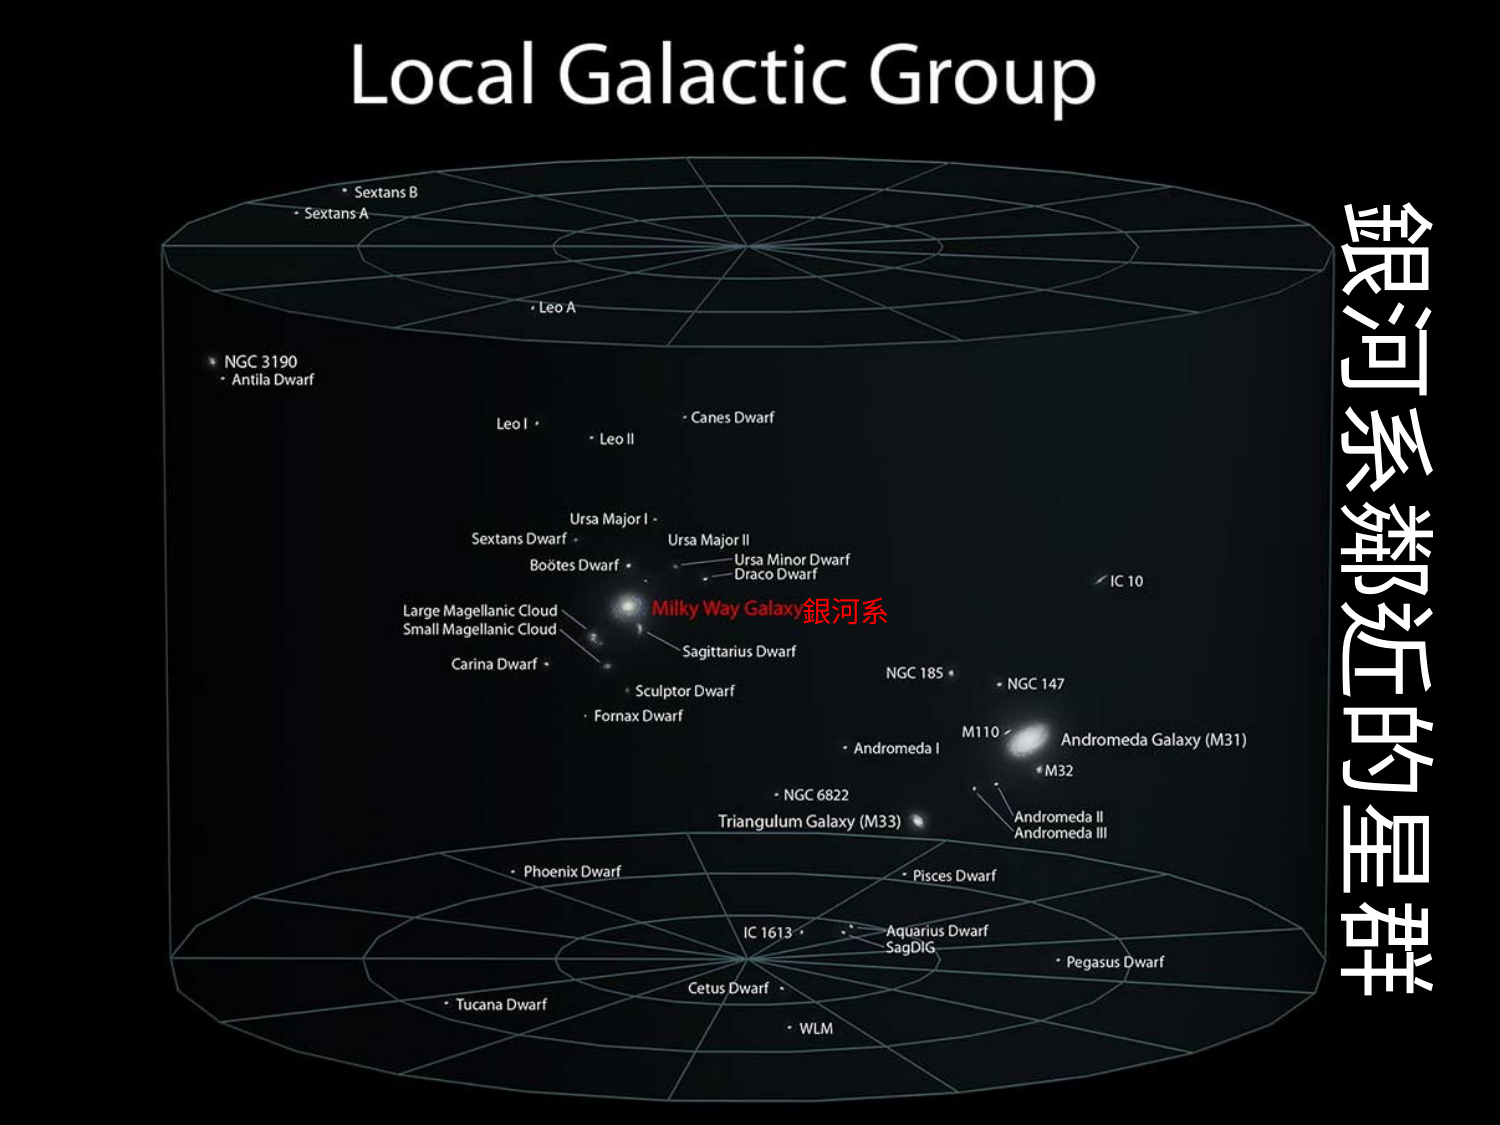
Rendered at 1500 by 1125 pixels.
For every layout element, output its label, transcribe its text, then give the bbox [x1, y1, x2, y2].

picture [132, 0, 1368, 1125]
text_box 銀河系鄰近的星群 [1370, 184, 1457, 1055]
